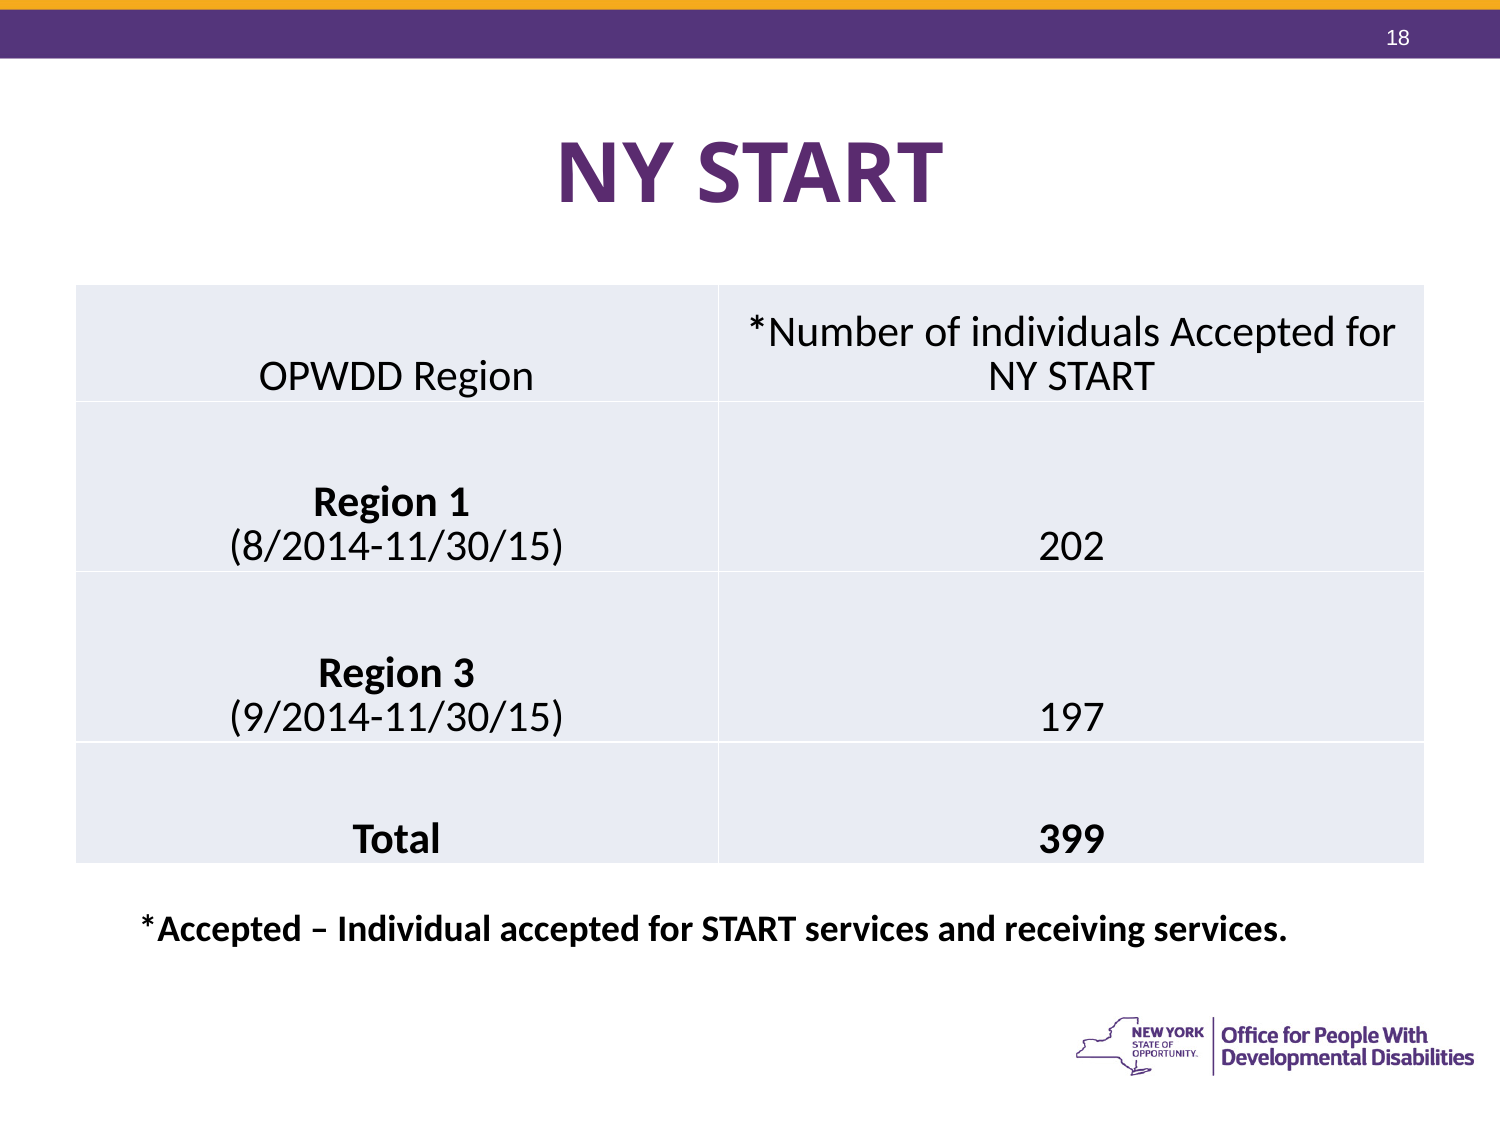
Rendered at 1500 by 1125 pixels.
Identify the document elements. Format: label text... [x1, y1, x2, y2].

picture [0, 0, 1500, 1125]
table_cell 202 [719, 402, 1424, 571]
table_cell Region 3 (9/2014-11/30/15) [76, 572, 718, 741]
slide_number 18 [1074, 16, 1425, 57]
table_cell Region 1 (8/2014-11/30/15) [76, 402, 718, 571]
table_header OPWDD Region [76, 285, 718, 401]
title NY START [75, 75, 1425, 263]
table_cell Total [76, 743, 718, 863]
text_box *Accepted – Individual accepted for START services and receiving services. [123, 896, 1377, 957]
table_cell 399 [719, 743, 1424, 863]
table_header *Number of individuals Accepted for NY START [719, 285, 1424, 401]
table_cell 197 [719, 572, 1424, 741]
